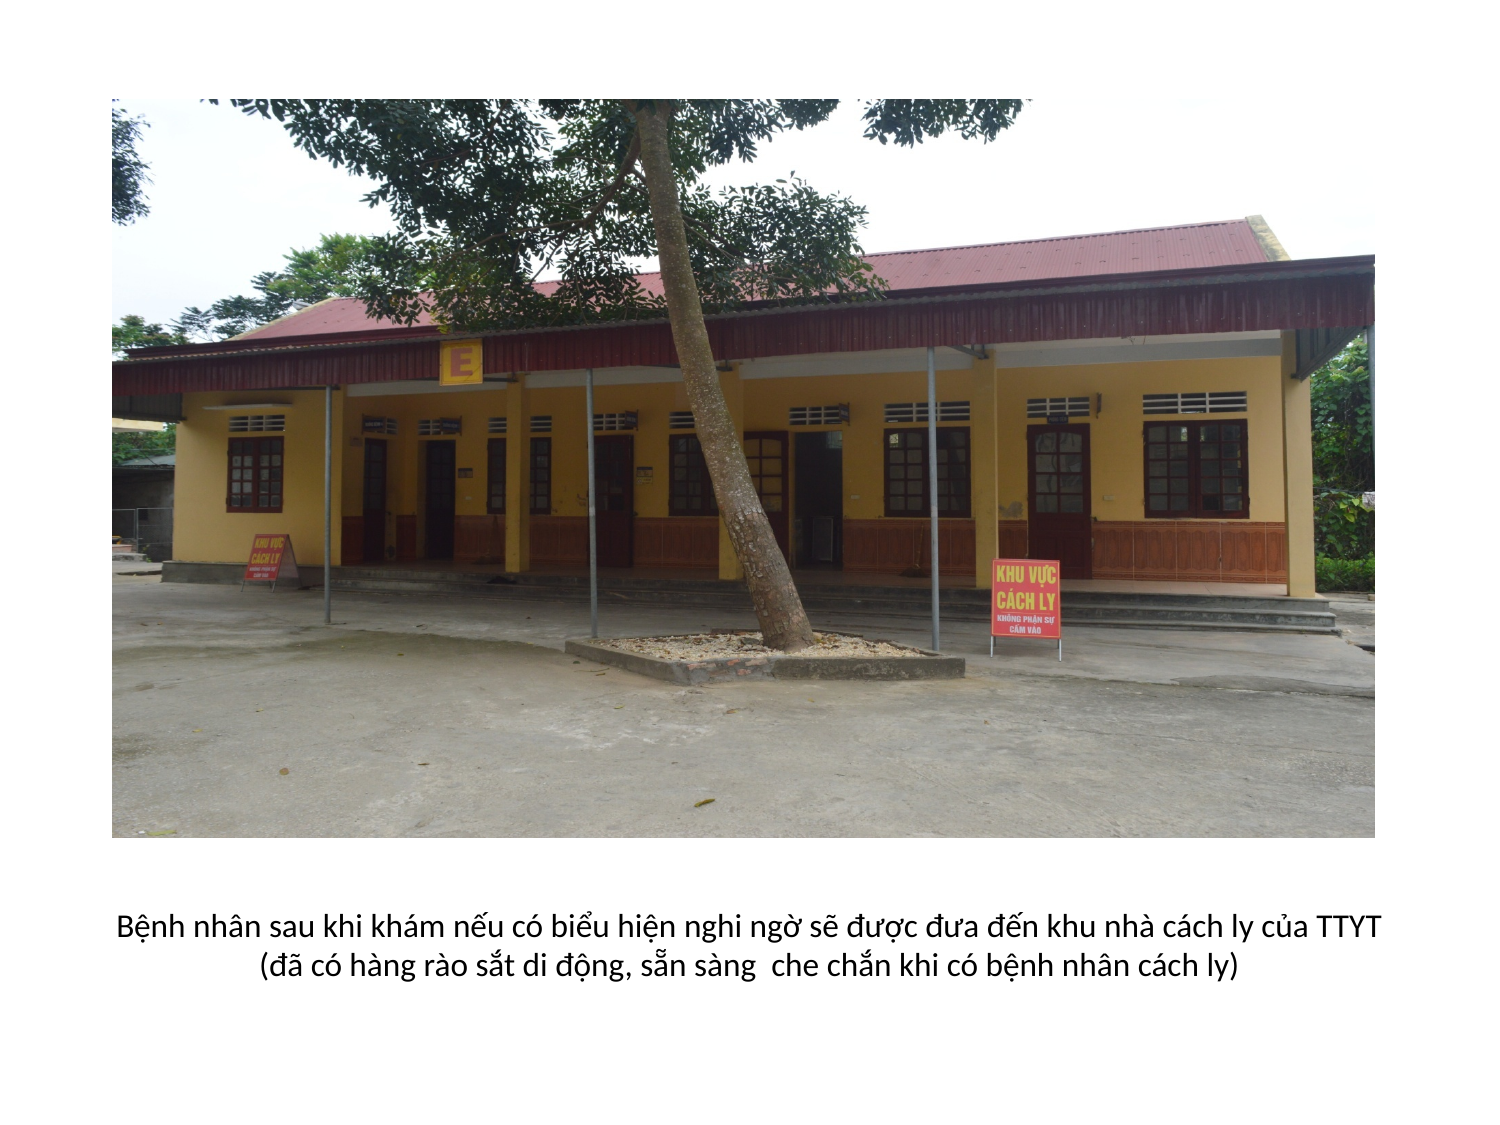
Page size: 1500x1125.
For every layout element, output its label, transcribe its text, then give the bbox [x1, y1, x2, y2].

picture [112, 99, 1376, 838]
title Bệnh nhân sau khi khám nếu có biểu hiện nghi ngờ sẽ được đưa đến khu nhà cách ly của TTYT (đã có hàng rào sắt di động, sẵn sàng che chắn khi có bệnh nhân cách ly) [75, 849, 1425, 1038]
